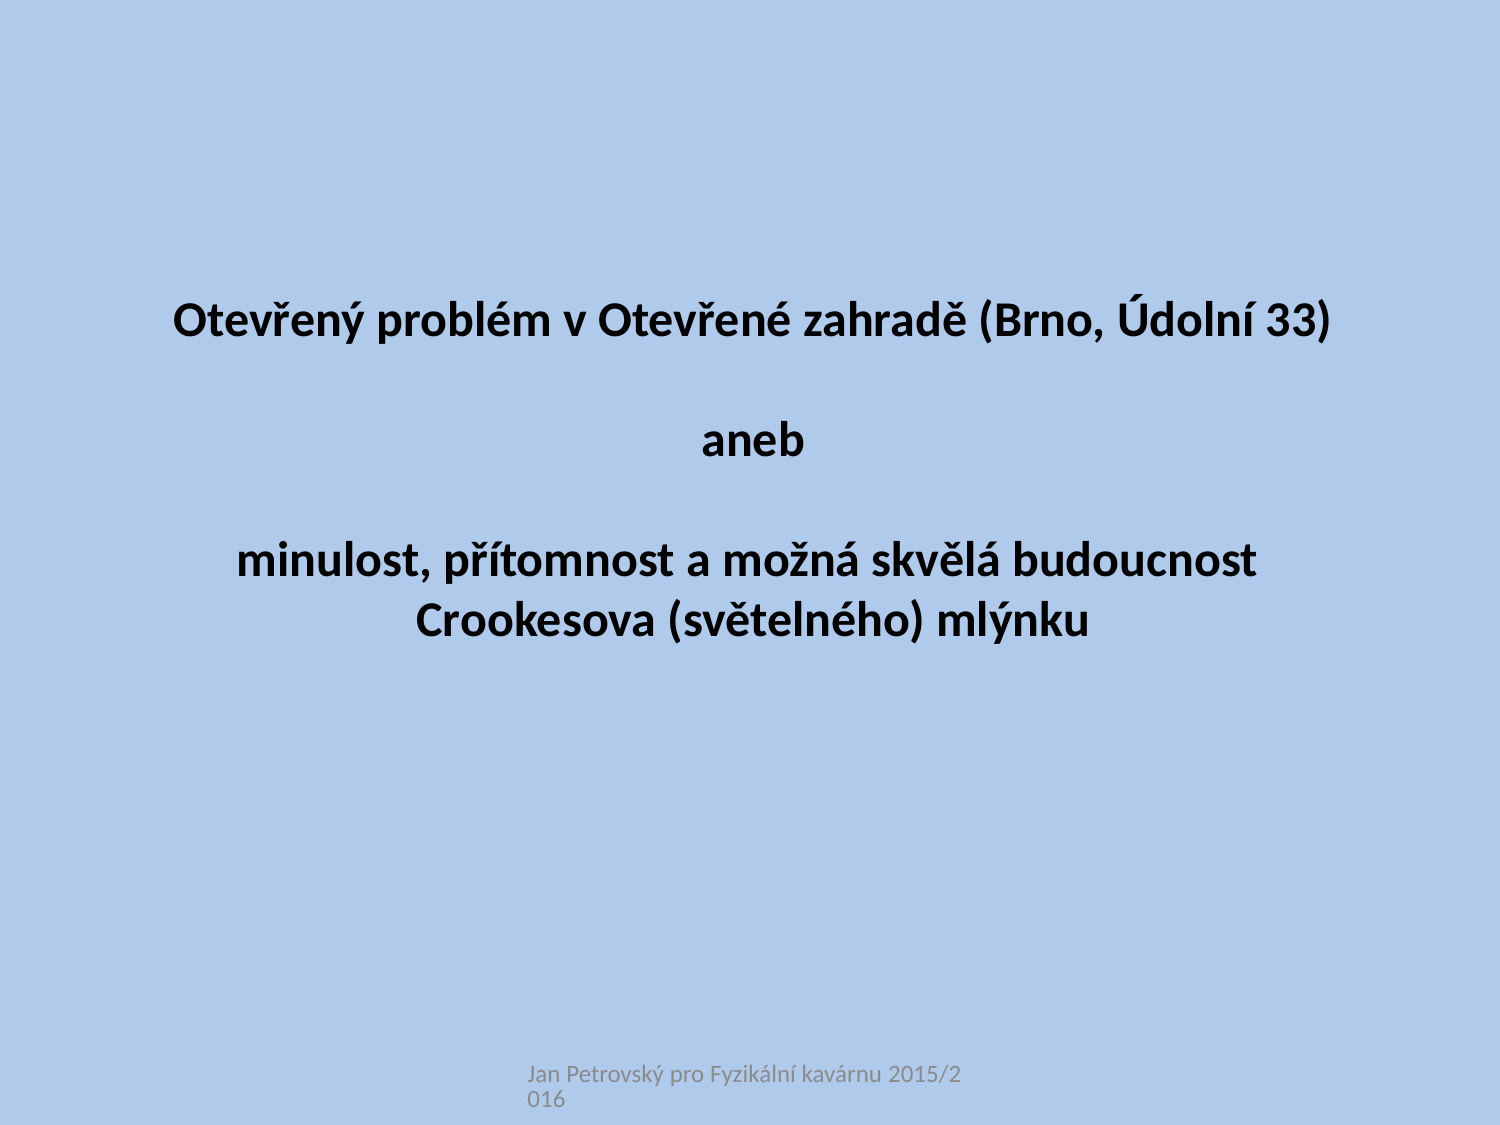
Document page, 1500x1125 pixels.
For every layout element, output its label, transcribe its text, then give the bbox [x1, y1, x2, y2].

text_box Otevřený problém v Otevřené zahradě (Brno, Údolní 33) aneb minulost, přítomnost a možná skvělá budoucnost Crookesova (světelného) mlýnku [158, 278, 1348, 804]
footer Jan Petrovský pro Fyzikální kavárnu 2015/2016 [512, 1042, 988, 1103]
